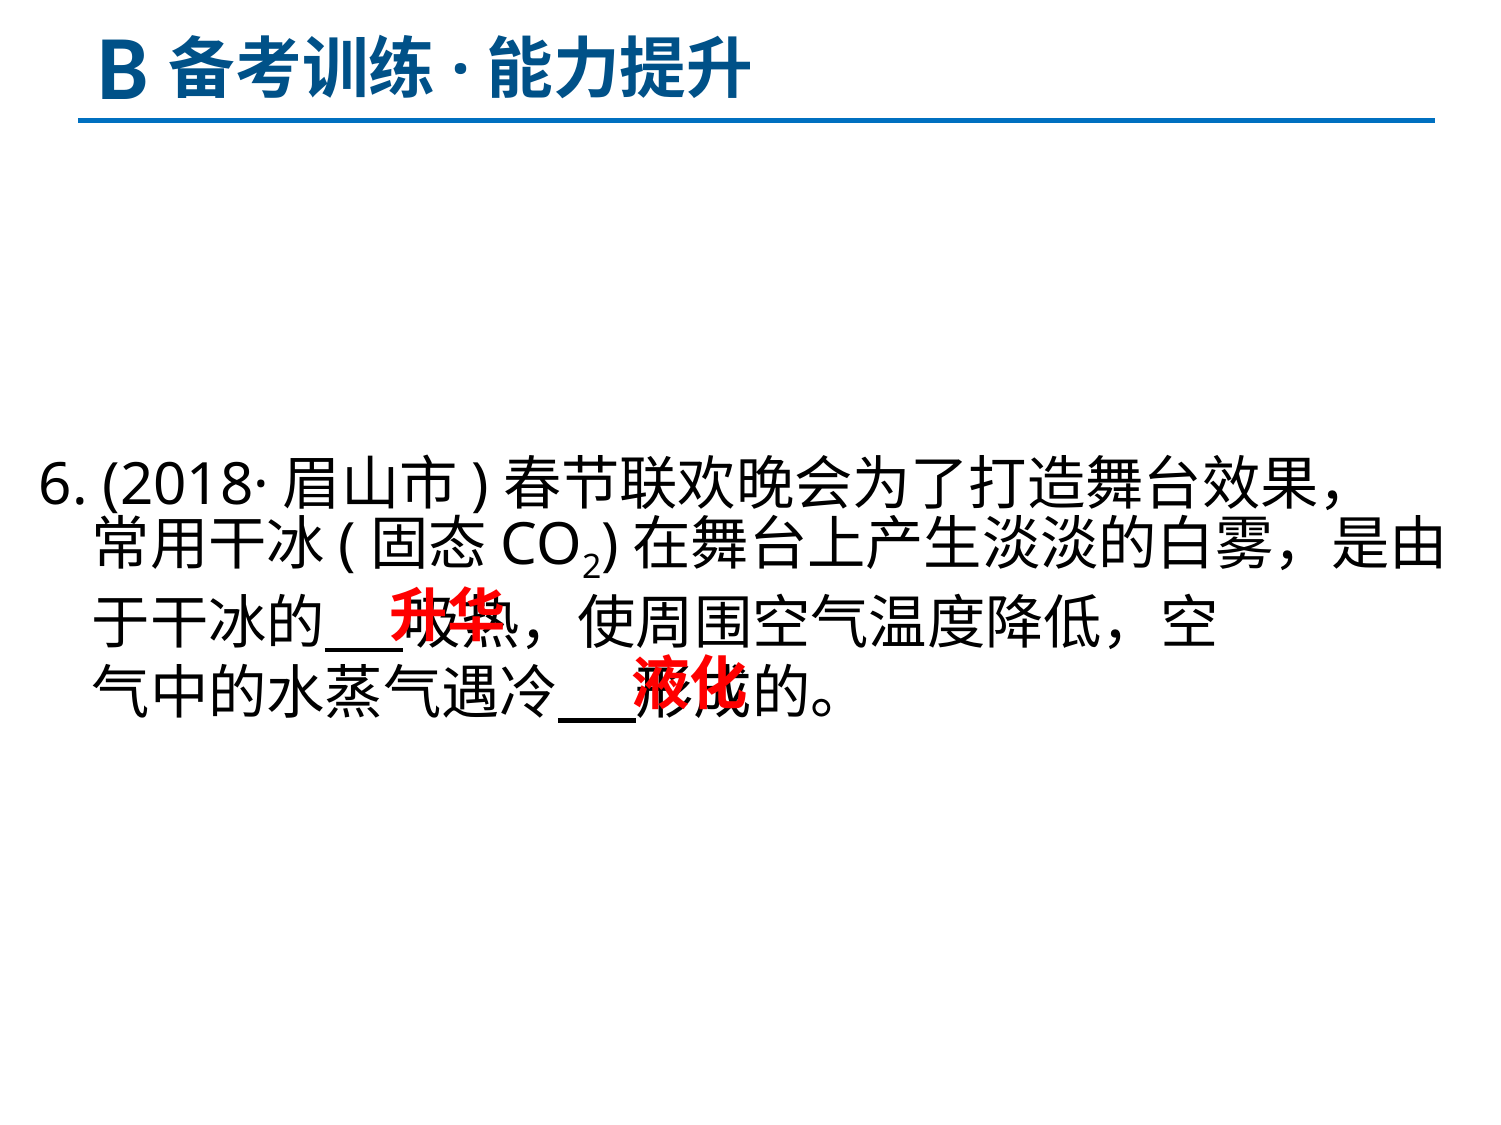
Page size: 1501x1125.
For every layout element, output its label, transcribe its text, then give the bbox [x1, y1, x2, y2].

text_box 6. (2018·眉山市)春节联欢晚会为了打造舞台效果， 常用干冰(固态CO2)在舞台上产生淡淡的白雾，是由 于干冰的 吸热，使周围空气温度降低，空 气中的水蒸气遇冷 形成的。 [38, 438, 1461, 733]
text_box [77, 0, 1436, 126]
text_box 液化 [616, 639, 763, 724]
text_box 升华 [374, 570, 521, 656]
